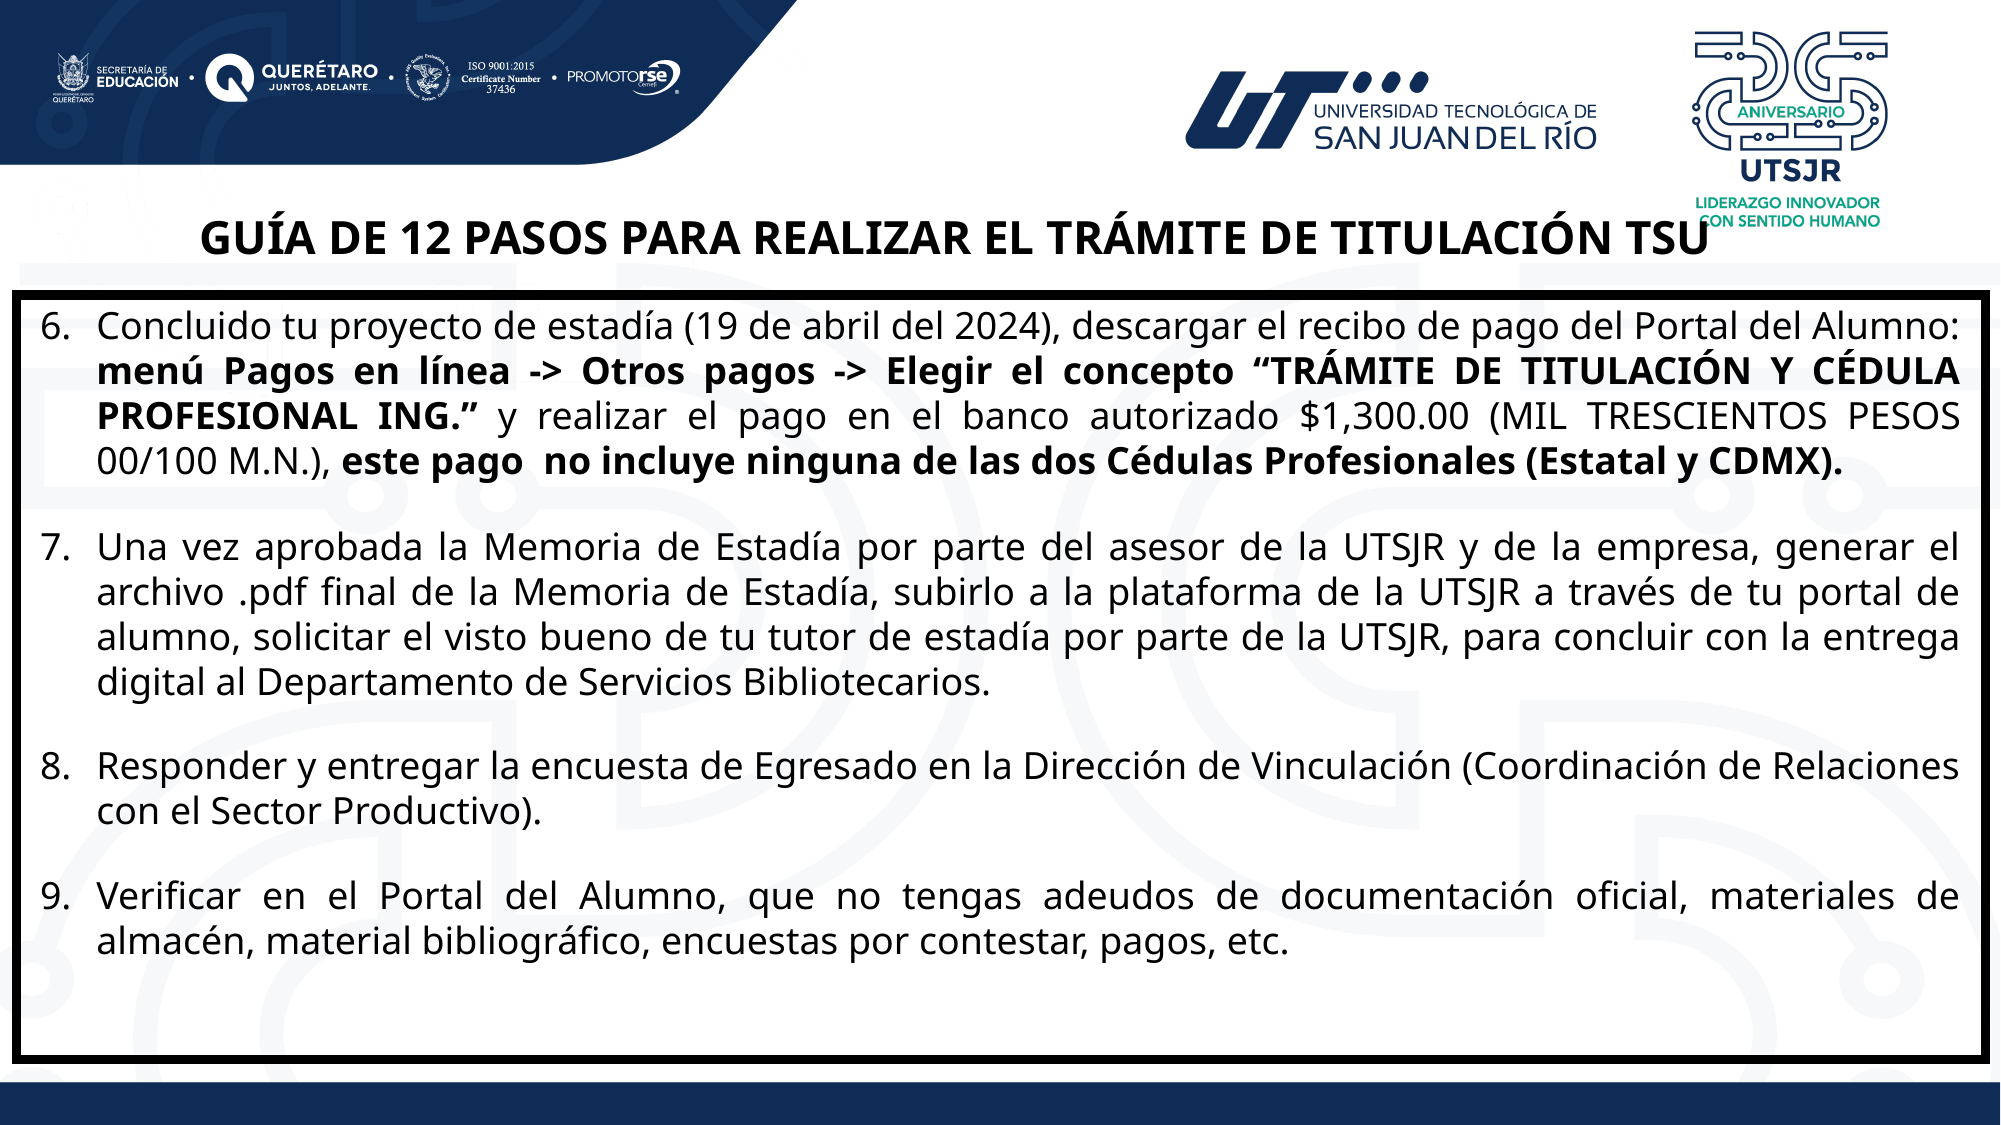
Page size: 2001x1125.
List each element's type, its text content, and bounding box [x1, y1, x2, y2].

picture [0, 0, 2001, 1125]
text_box GUÍA DE 12 PASOS PARA REALIZAR EL TRÁMITE DE TITULACIÓN TSU [173, 176, 1739, 317]
text_box Concluido tu proyecto de estadía (19 de abril del 2024), descargar el recibo de pago del Portal del Alumno: menú Pagos en línea -> Otros pagos -> Elegir el concepto “TRÁMITE DE TITULACIÓN Y CÉDULA PROFESIONAL ING.” y realizar el pago en el banco autorizado $1,300.00 (MIL TRESCIENTOS PESOS 00/100 M.N.), este pago no incluye ninguna de las dos Cédulas Profesionales (Estatal y CDMX). Una vez aprobada la Memoria de Estadía por parte del asesor de la UTSJR y de la empresa, generar el archivo .pdf final de la Memoria de Estadía, subirlo a la plataforma de la UTSJR a través de tu portal de alumno, solicitar el visto bueno de tu tutor de estadía por parte de la UTSJR, para concluir con la entrega digital al Departamento de Servicios Bibliotecarios. Responder y entregar la encuesta de Egresado en la Dirección de Vinculación (Coordinación de Relaciones con el Sector Productivo). Verificar en el Portal del Alumno, que no tengas adeudos de documentación oficial, materiales de almacén, material bibliográfico, encuestas por contestar, pagos, etc. [16, 295, 1986, 1060]
